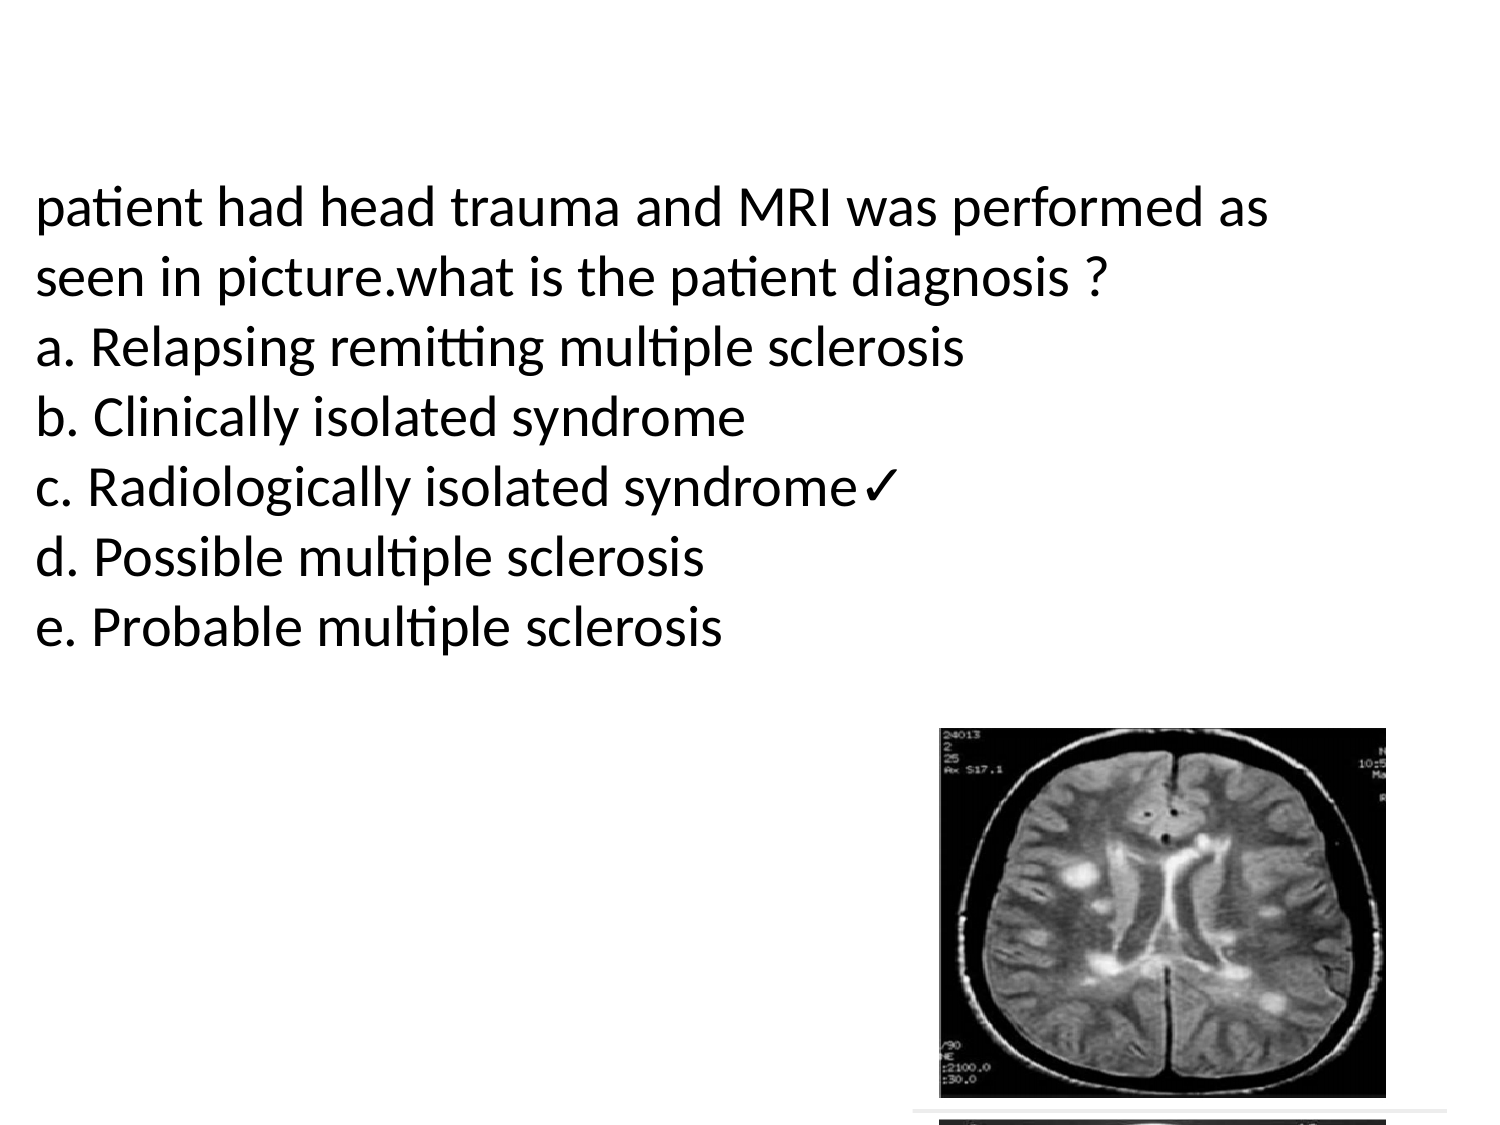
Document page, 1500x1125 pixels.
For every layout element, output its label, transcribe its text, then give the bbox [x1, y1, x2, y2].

picture [912, 717, 1447, 1125]
text_box patient had head trauma and MRI was performed as seen in picture.what is the patient diagnosis ? a. Relapsing remitting multiple sclerosis b. Clinically isolated syndrome c. Radiologically isolated syndrome✓ d. Possible multiple sclerosis e. Probable multiple sclerosis [20, 161, 1329, 666]
